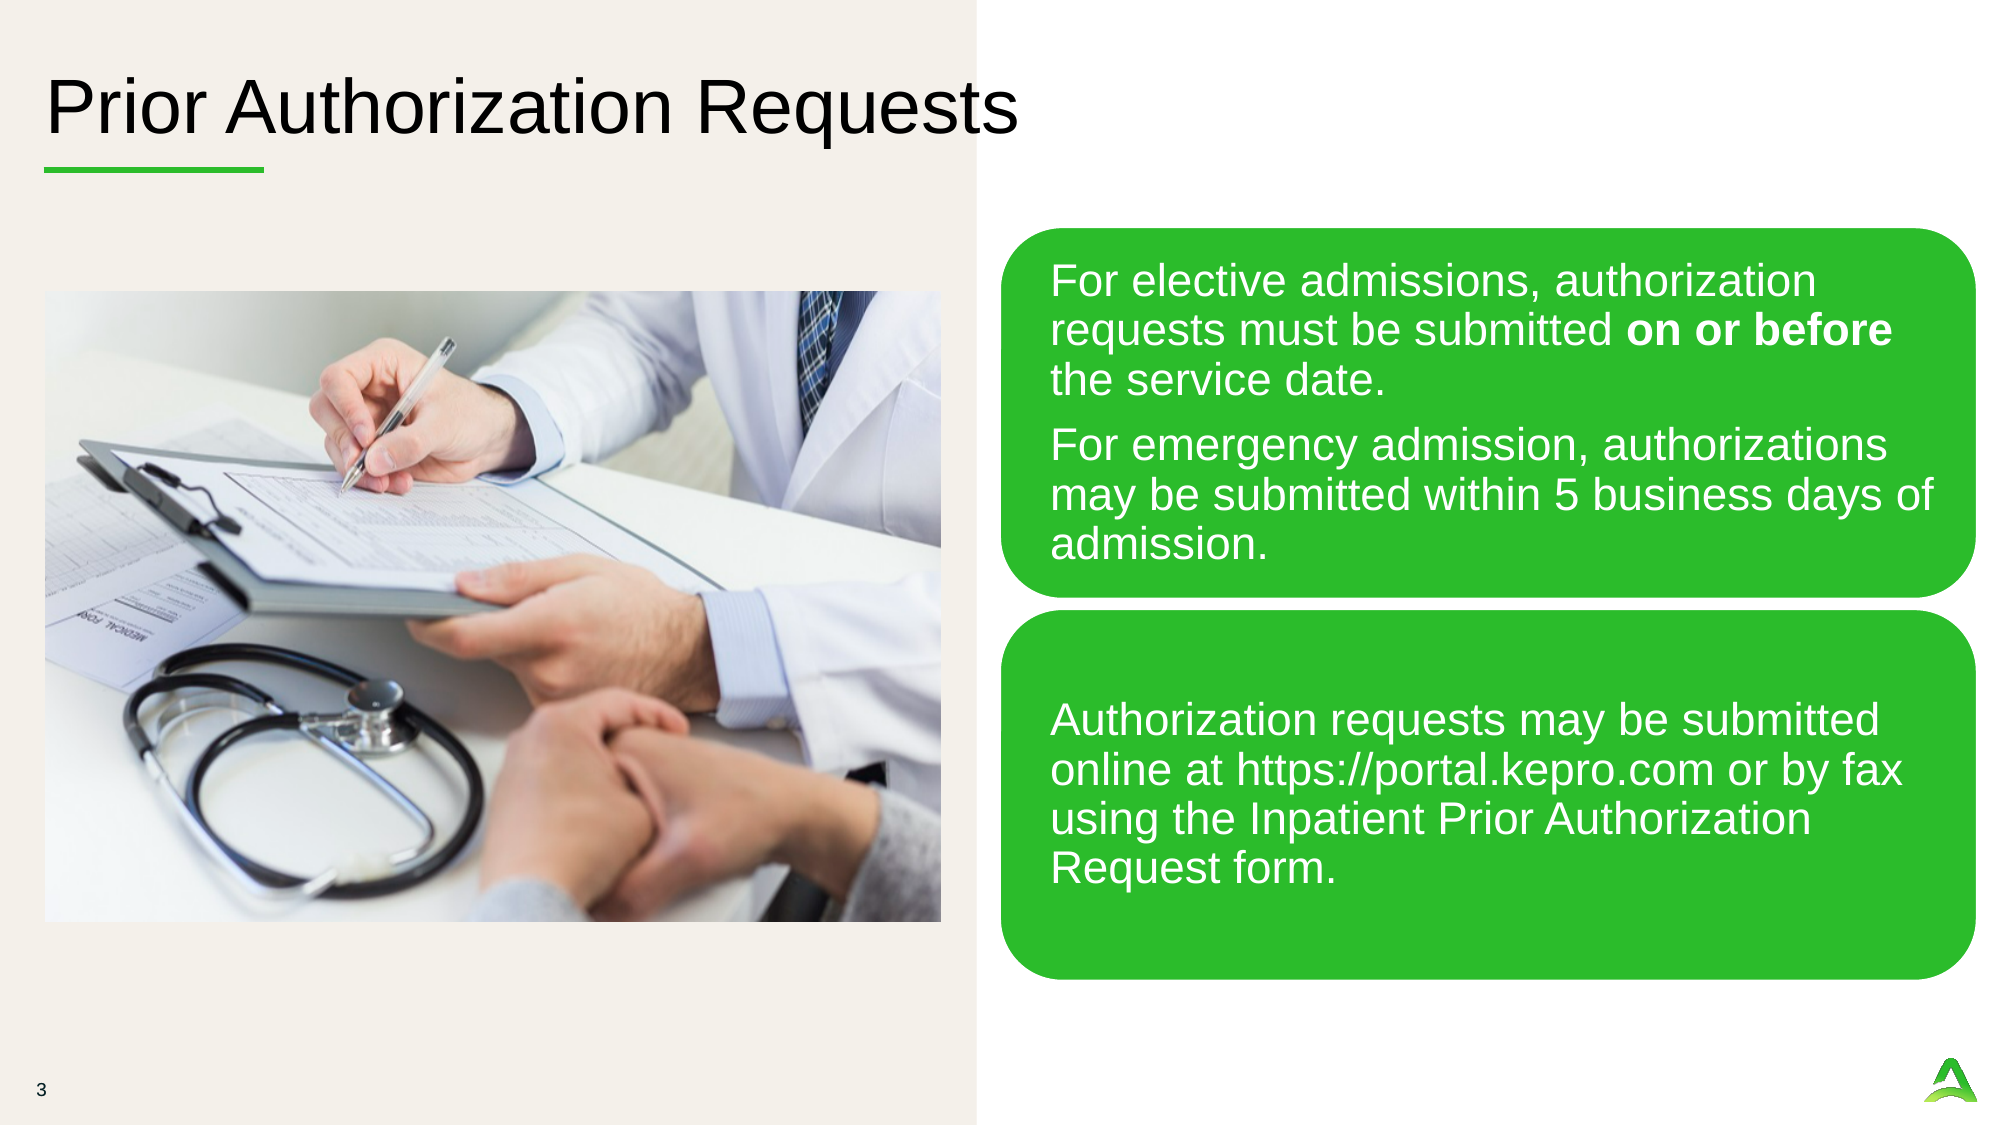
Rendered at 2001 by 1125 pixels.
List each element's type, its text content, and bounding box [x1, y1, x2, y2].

picture [1924, 1058, 1978, 1102]
picture [45, 291, 941, 922]
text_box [999, 218, 1977, 990]
title Prior Authorization Requests [45, 66, 1918, 152]
